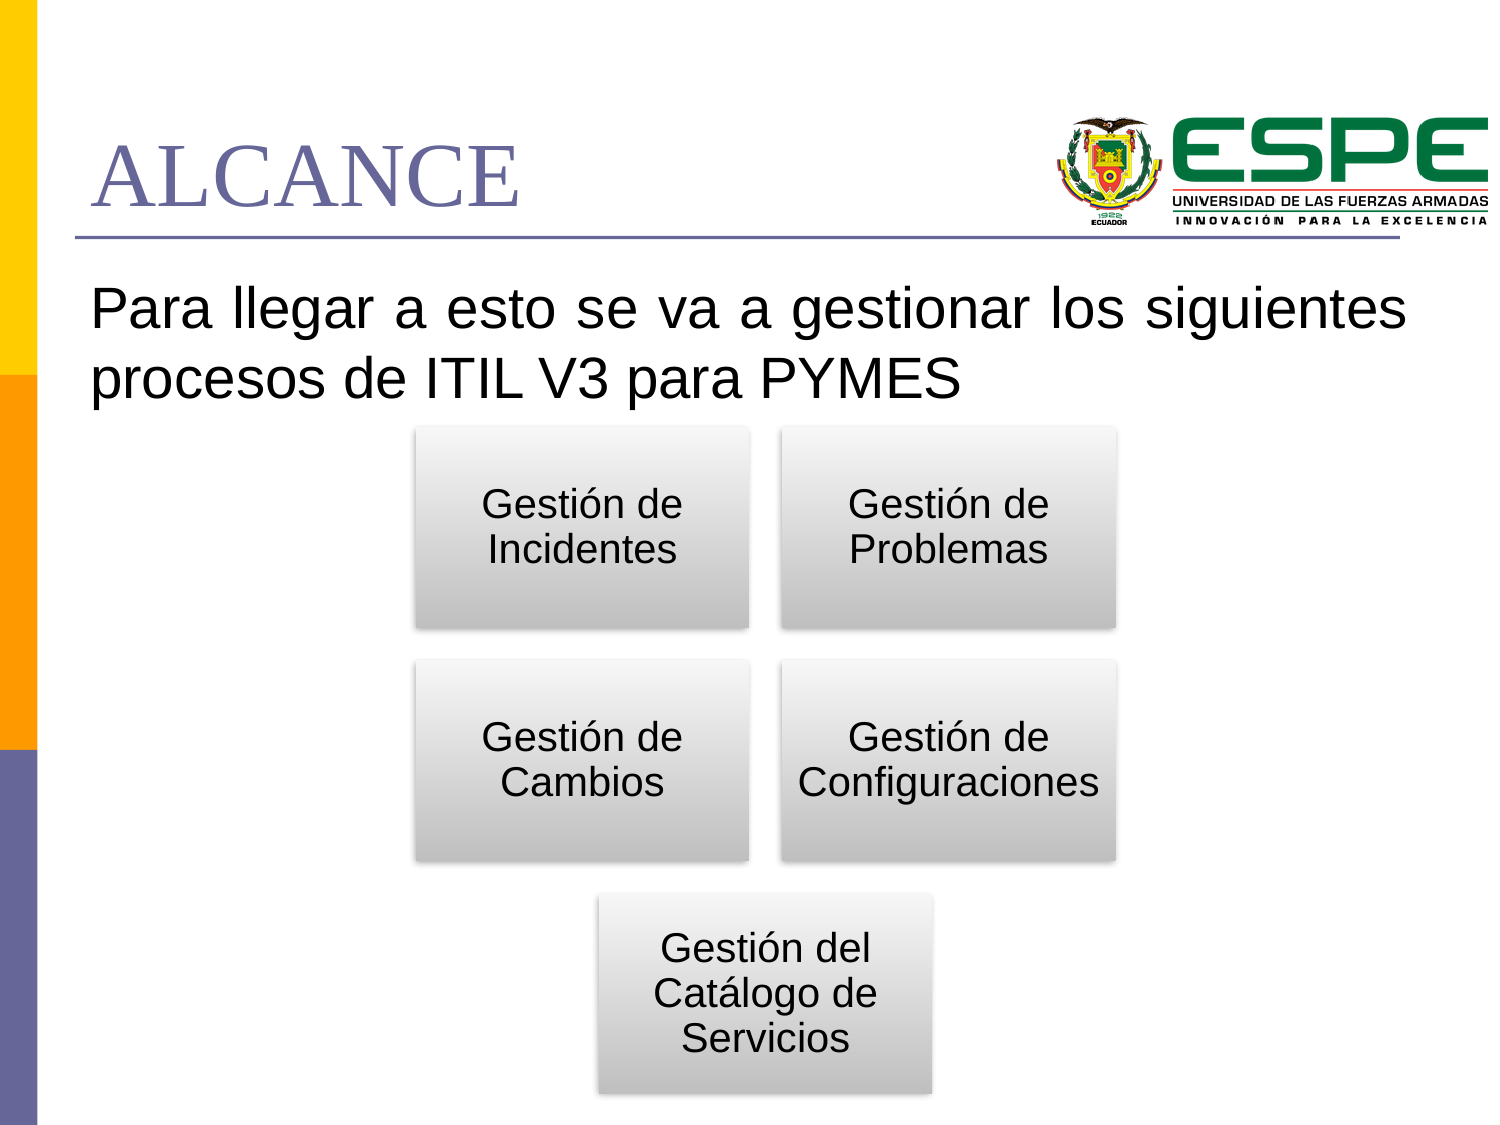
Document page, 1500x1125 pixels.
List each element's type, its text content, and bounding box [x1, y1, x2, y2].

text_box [265, 427, 1266, 1095]
title ALCANCE [75, 45, 1425, 233]
list Para llegar a esto se va a gestionar los siguientes procesos de ITIL V3 para PYMES [75, 262, 1425, 421]
picture [1056, 113, 1495, 232]
